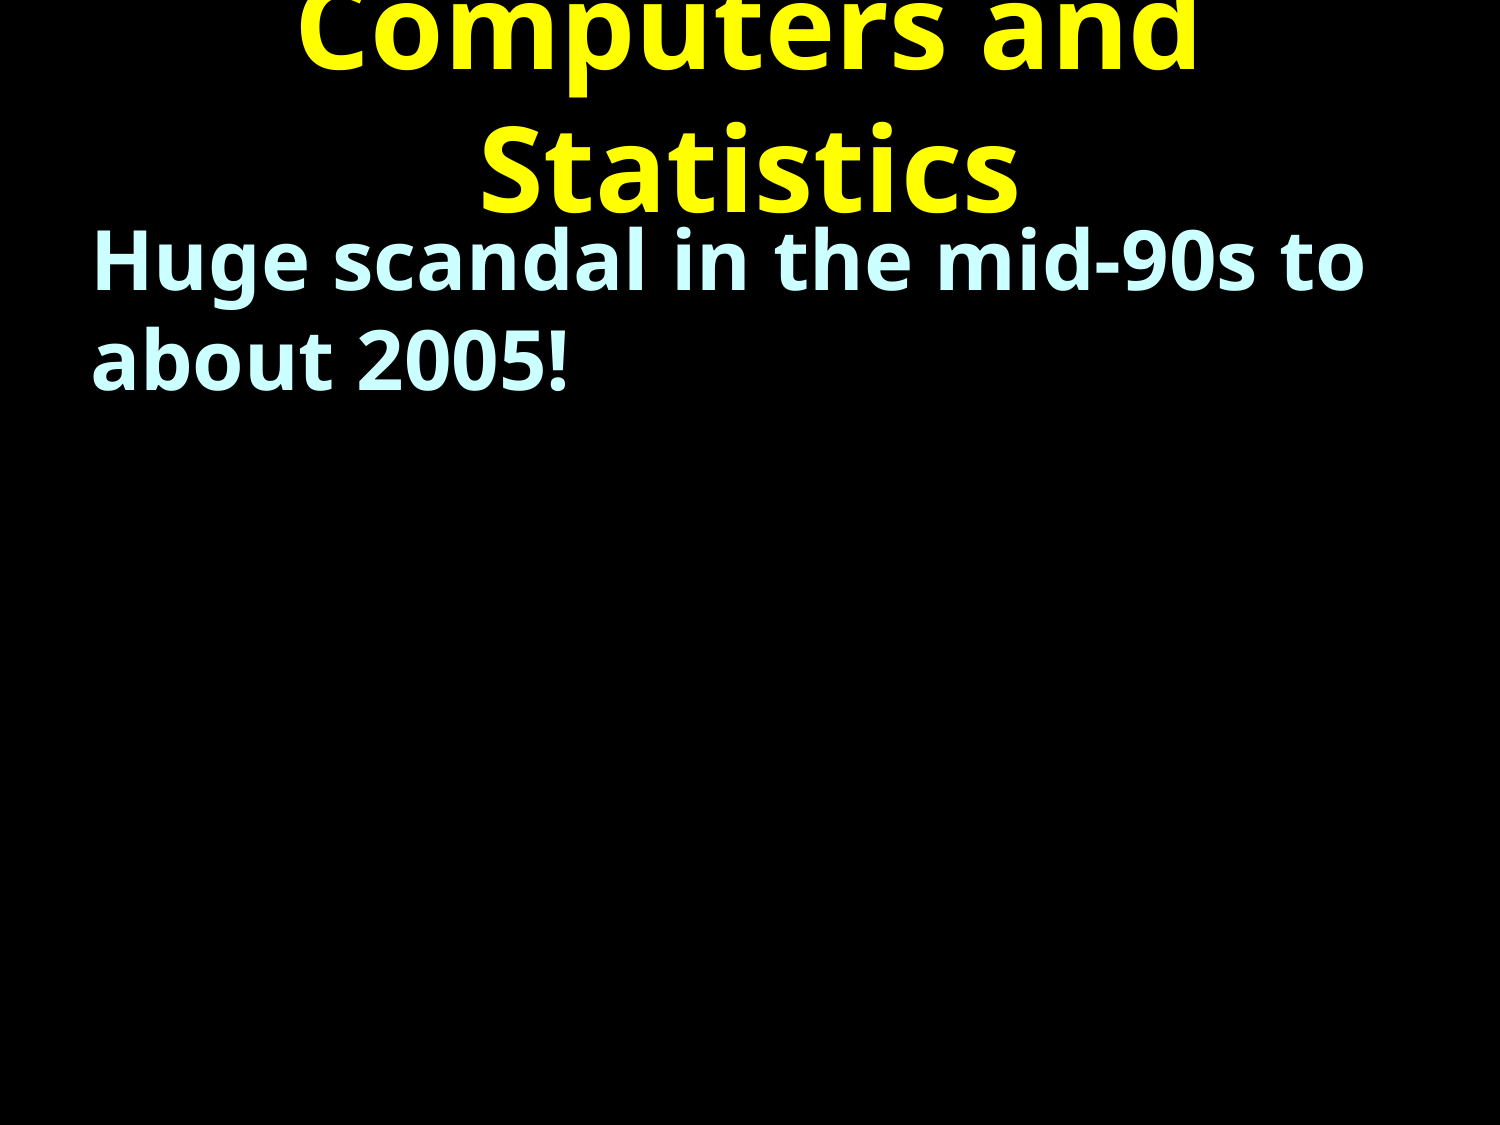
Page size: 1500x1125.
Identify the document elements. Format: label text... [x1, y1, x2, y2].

list Huge scandal in the mid-90s to about 2005! [75, 200, 1425, 1125]
title Computers and Statistics [0, 0, 1500, 188]
